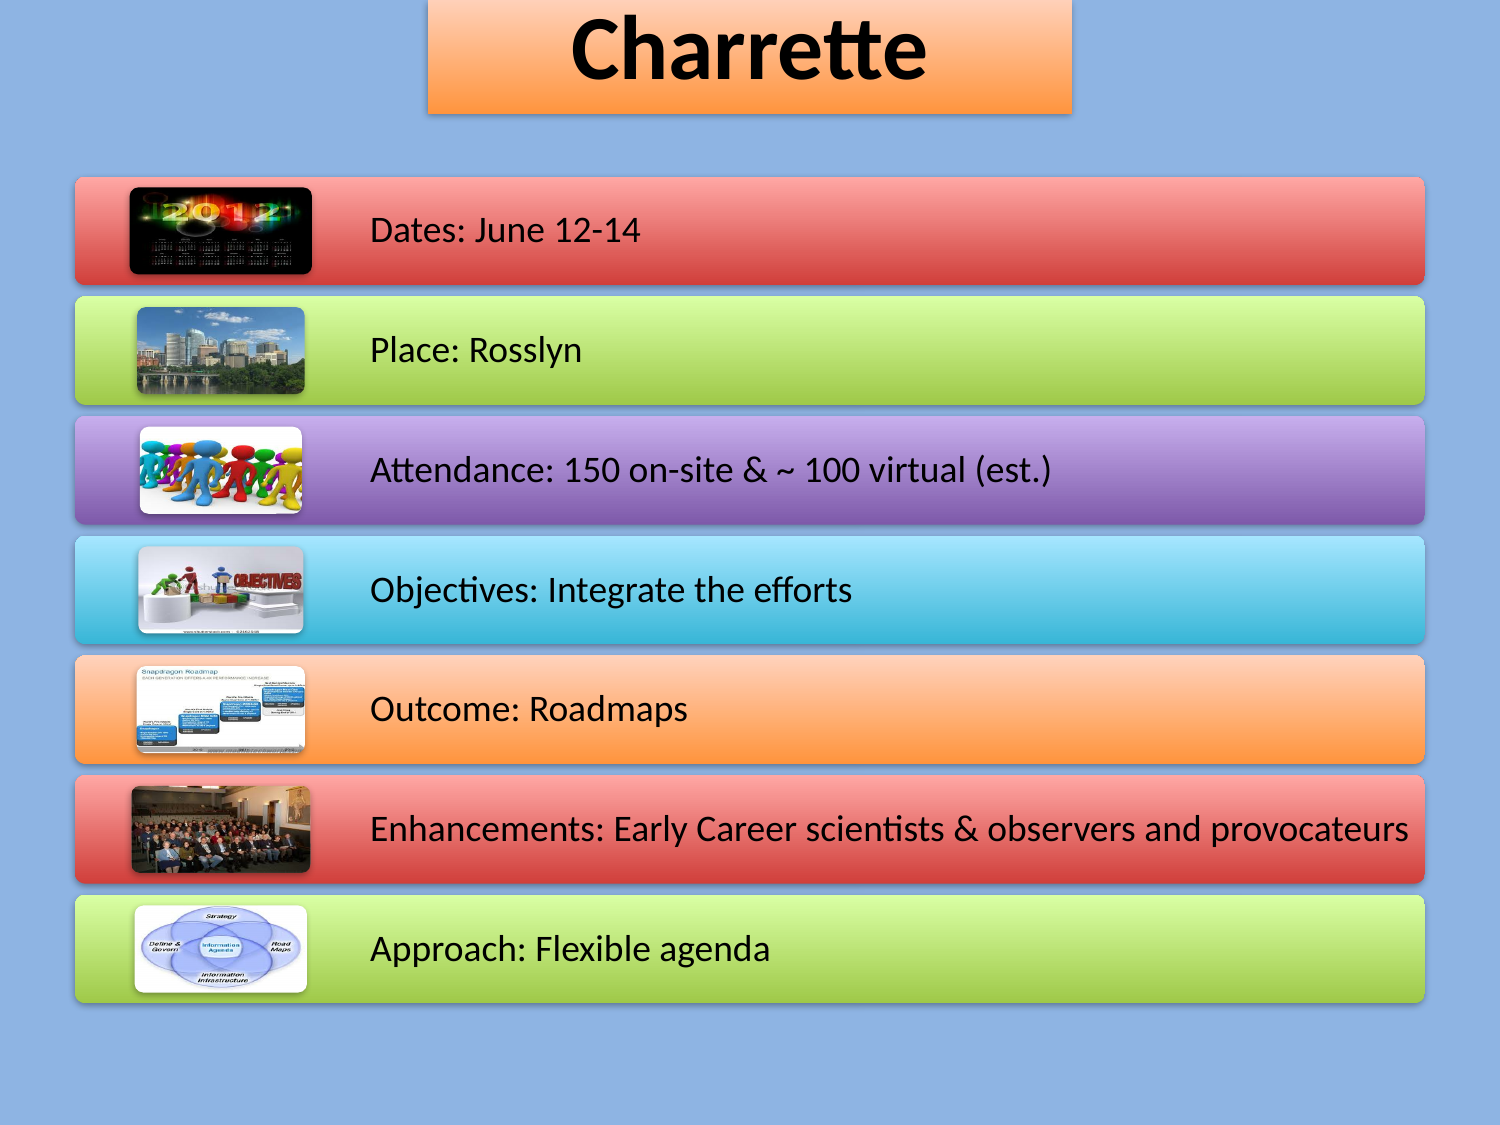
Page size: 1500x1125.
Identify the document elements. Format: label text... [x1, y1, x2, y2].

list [74, 176, 1426, 1006]
title Charrette [428, 0, 1072, 114]
